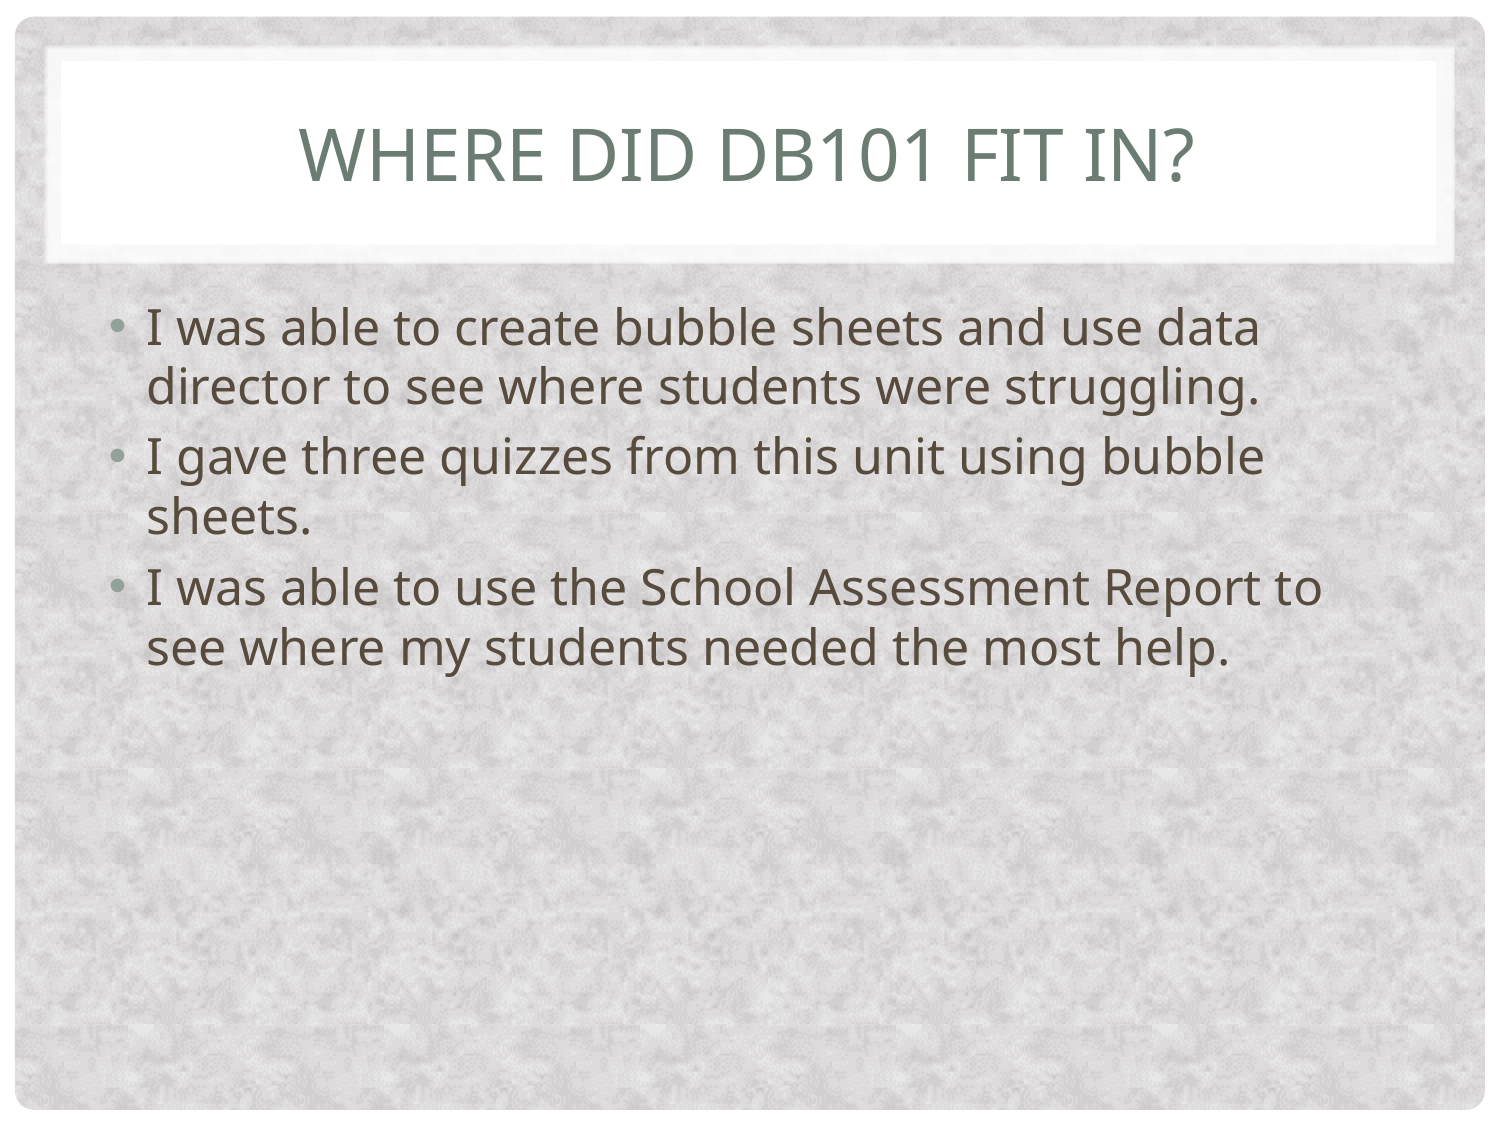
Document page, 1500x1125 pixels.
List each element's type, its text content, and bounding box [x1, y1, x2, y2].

list I was able to create bubble sheets and use data director to see where students were struggling. I gave three quizzes from this unit using bubble sheets. I was able to use the School Assessment Report to see where my students needed the most help. [75, 287, 1425, 1005]
title Where did DB101 fit in? [69, 66, 1425, 238]
